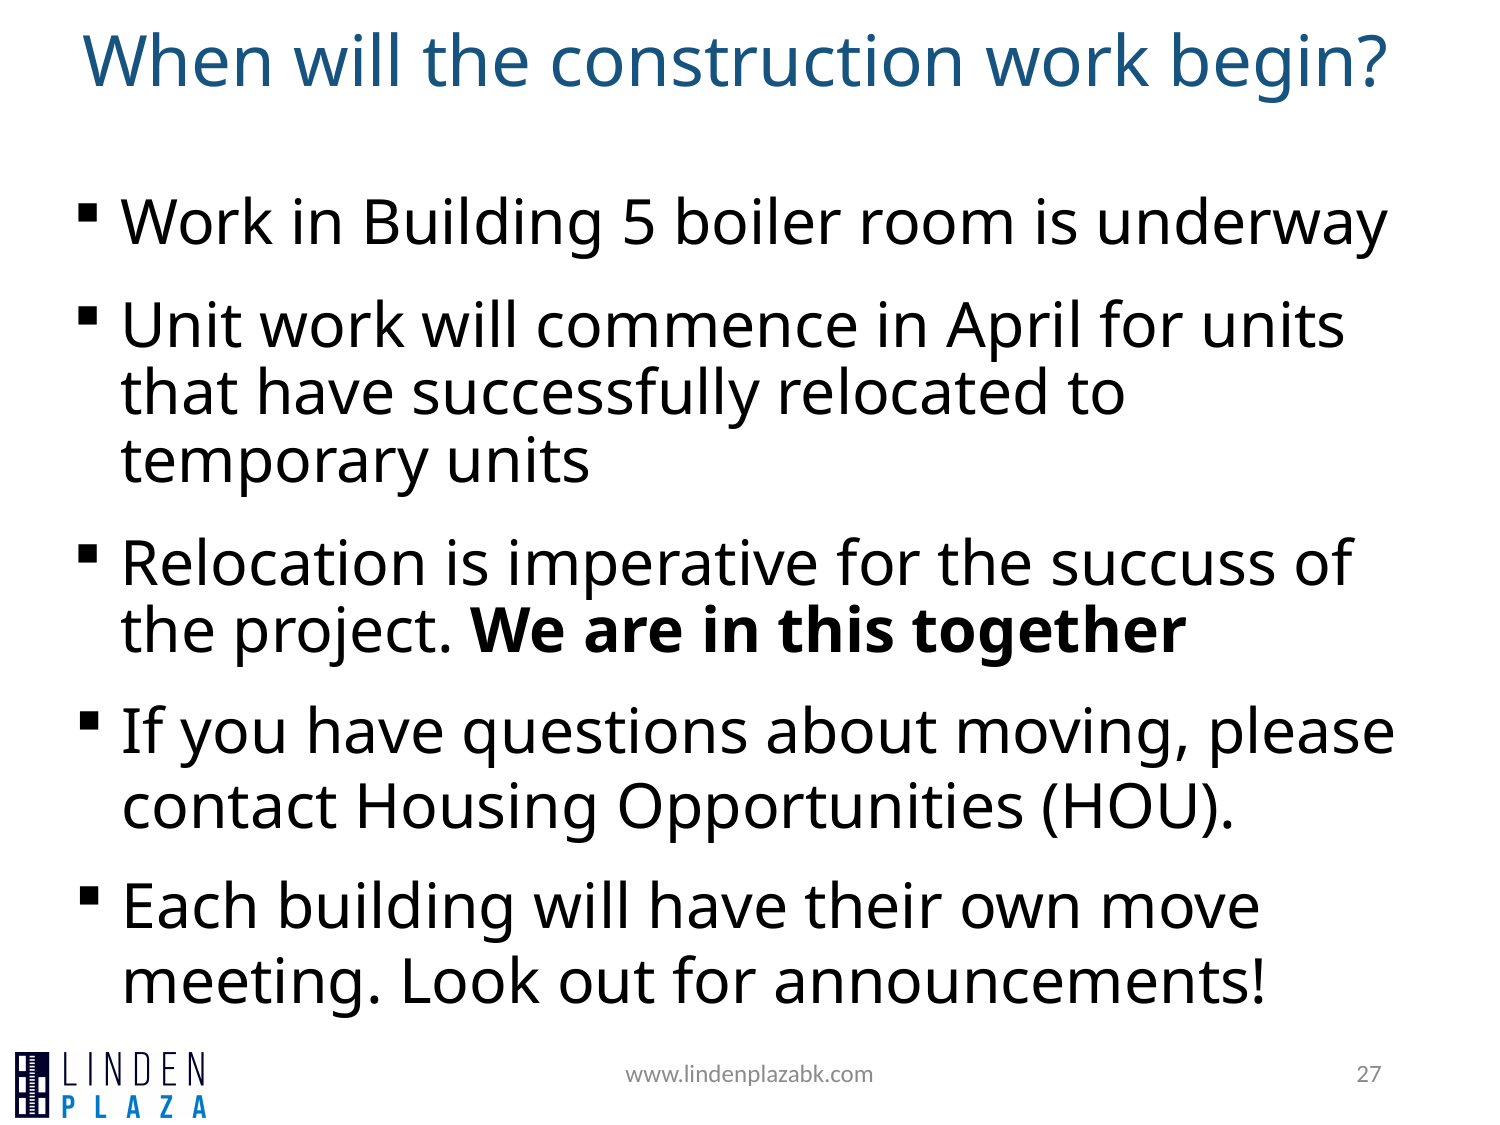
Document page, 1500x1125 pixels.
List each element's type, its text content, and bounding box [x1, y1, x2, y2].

picture [15, 1052, 31, 1118]
text_box When will the construction work begin? [67, 8, 1433, 108]
text_box Work in Building 5 boiler room is underway Unit work will commence in April for units that have successfully relocated to temporary units Relocation is imperative for the succuss of the project. We are in this together If you have questions about moving, please contact Housing Opportunities (HOU). Each building will have their own move meeting. Look out for announcements! [31, 183, 1433, 1125]
